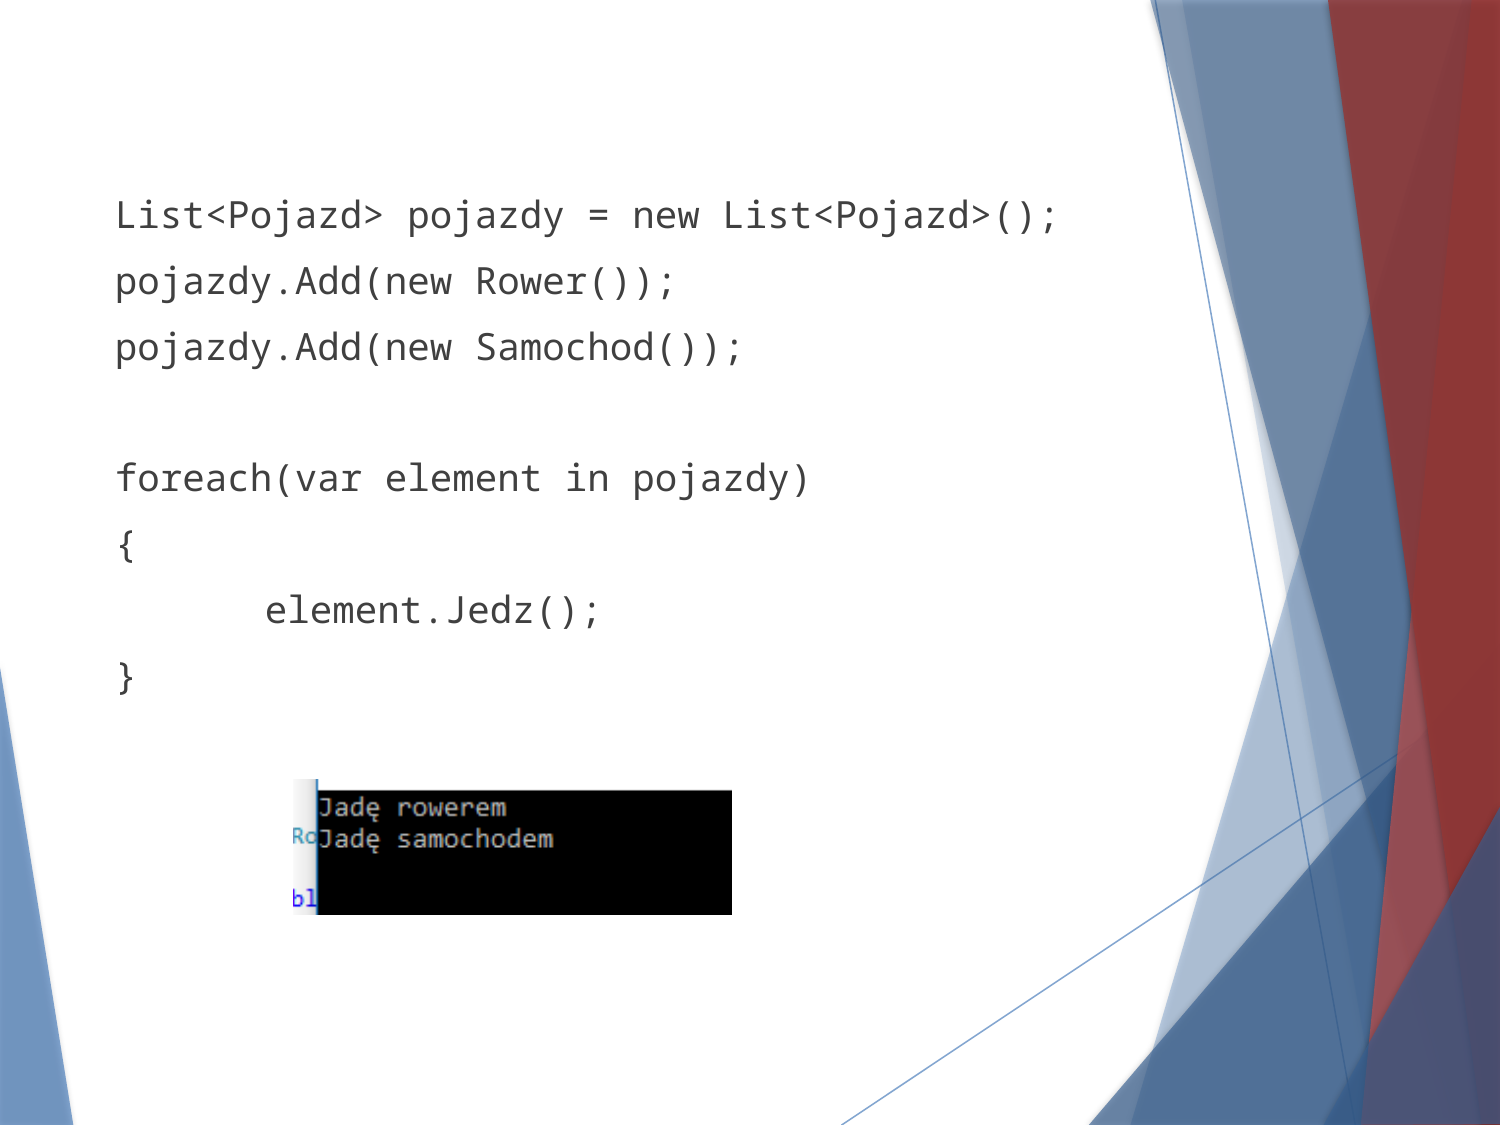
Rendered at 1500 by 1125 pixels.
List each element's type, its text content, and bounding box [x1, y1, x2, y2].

picture [293, 778, 732, 915]
list List<Pojazd> pojazdy = new List<Pojazd>(); pojazdy.Add(new Rower()); pojazdy.Add(new Samochod()); foreach(var element in pojazdy) { element.Jedz(); } [99, 183, 1142, 991]
